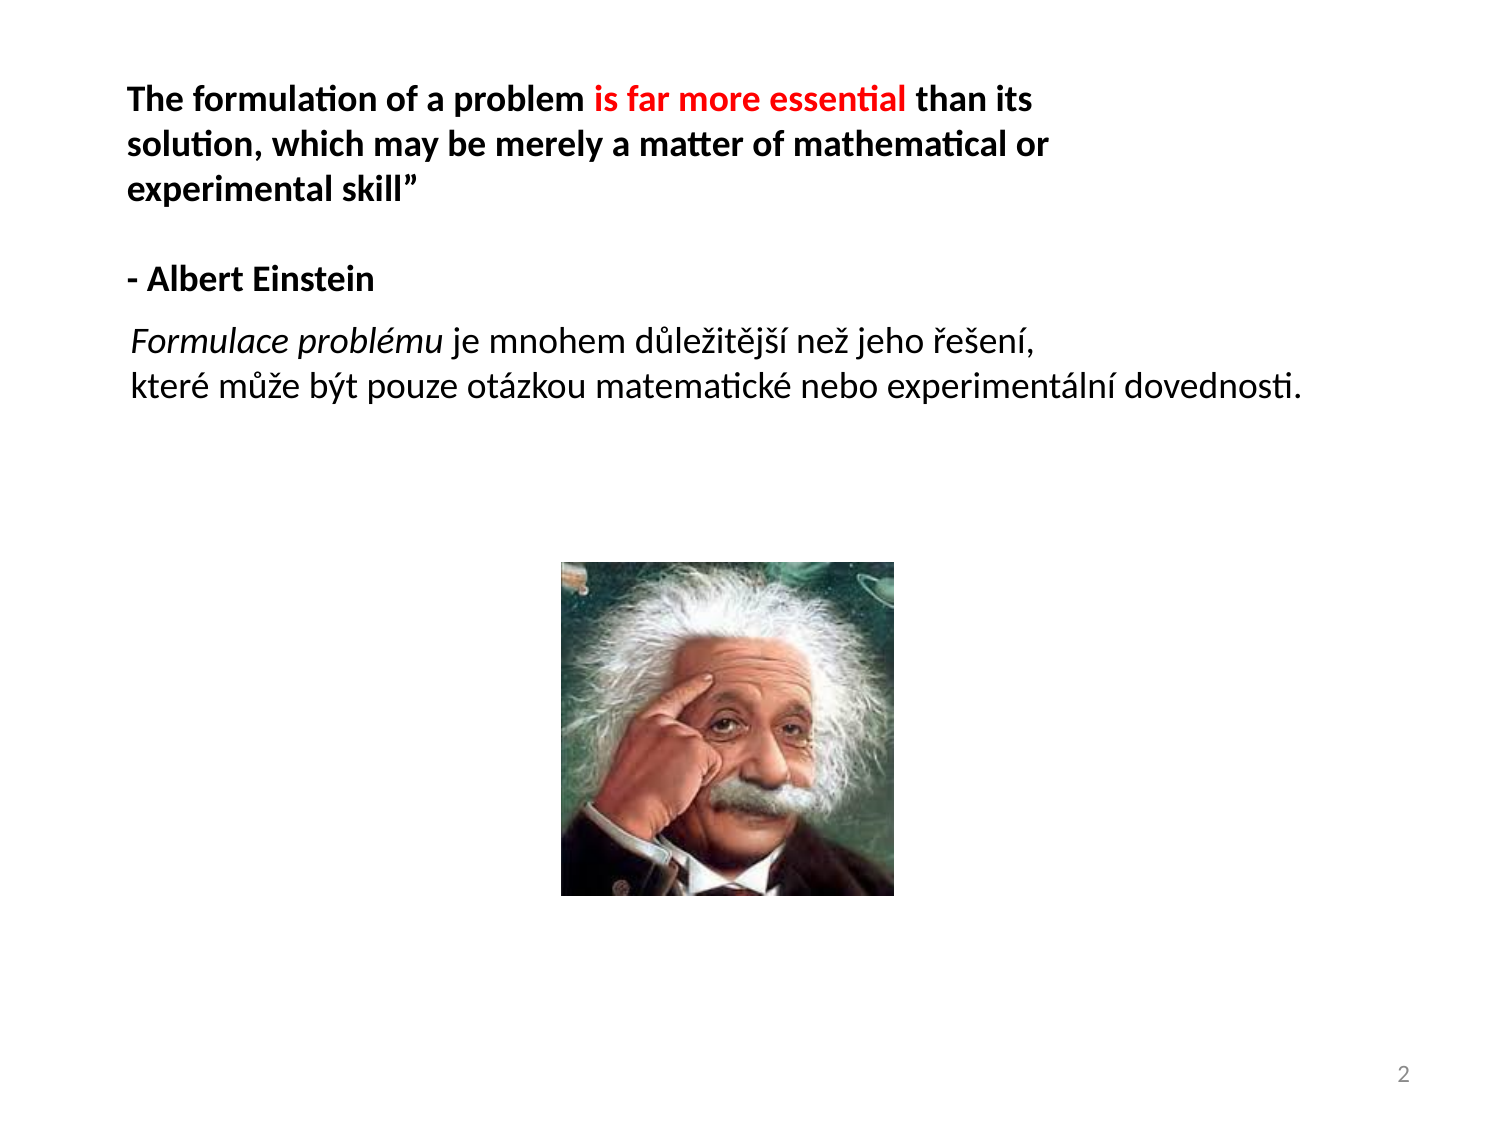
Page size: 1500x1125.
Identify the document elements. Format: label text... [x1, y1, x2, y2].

slide_number 2 [1074, 1042, 1425, 1103]
text_box Formulace problému je mnohem důležitější než jeho řešení, které může být pouze otázkou matematické nebo experimentální dovednosti. [107, 308, 1319, 459]
text_box The formulation of a problem is far more essential than its solution, which may be merely a matter of mathematical or experimental skill” - Albert Einstein [112, 66, 1140, 307]
picture [560, 562, 895, 896]
